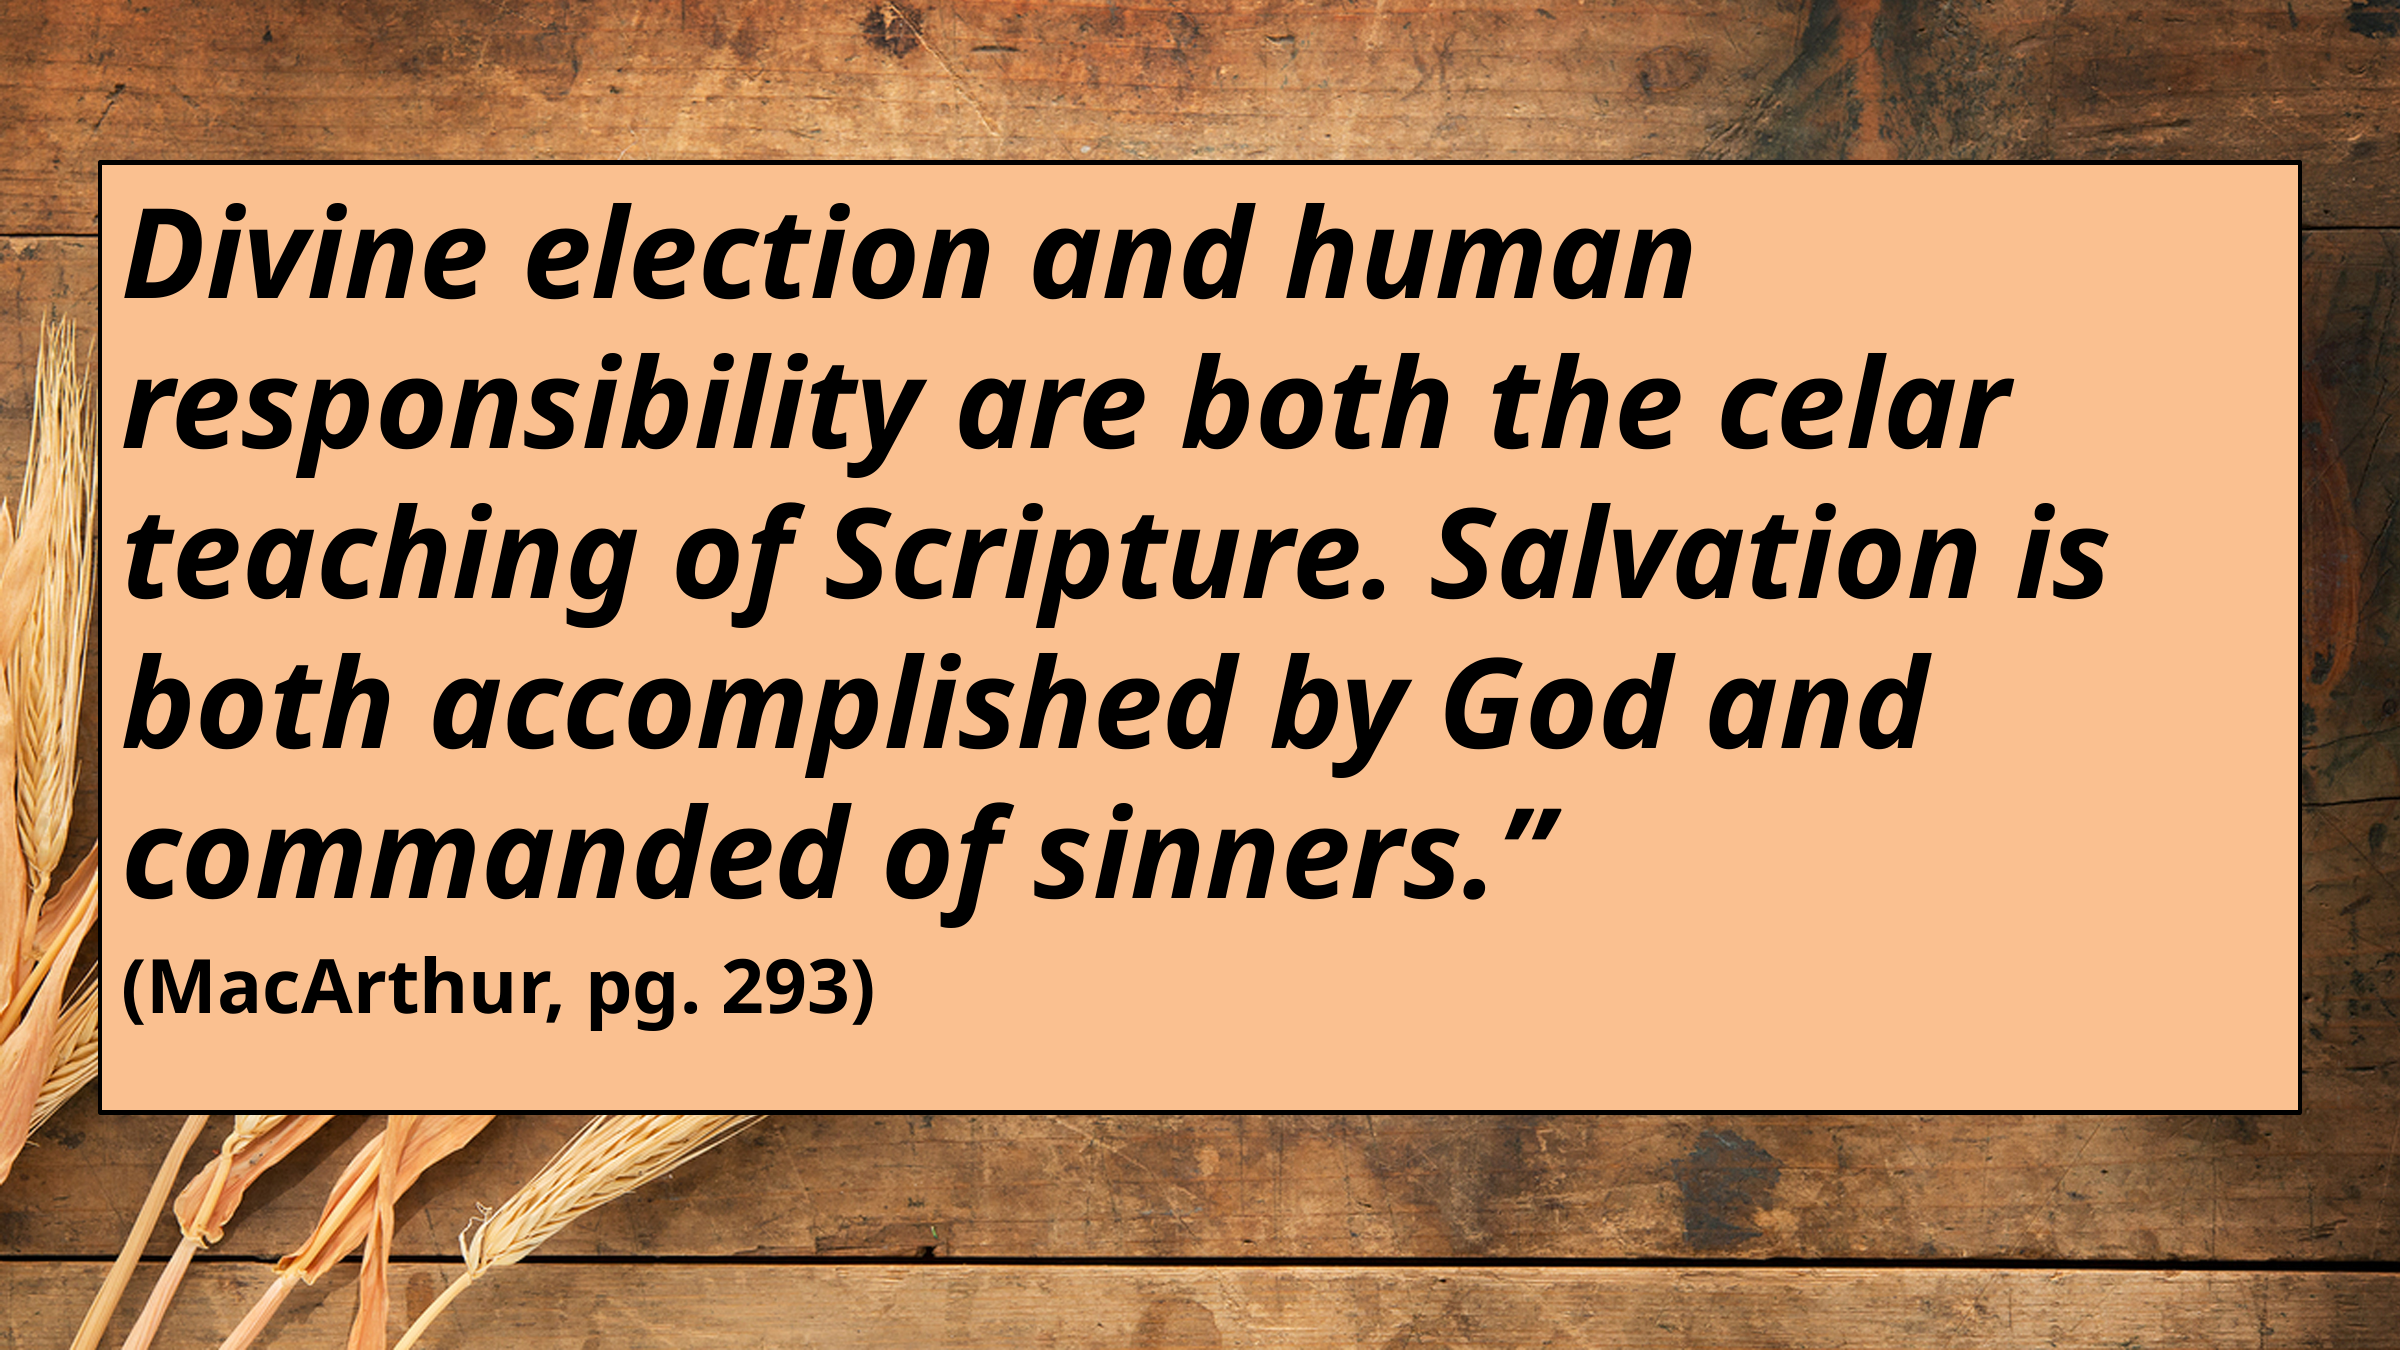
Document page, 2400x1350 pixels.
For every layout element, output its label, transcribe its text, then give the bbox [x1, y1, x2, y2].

list Divine election and human responsibility are both the celar teaching of Scripture. Salvation is both accomplished by God and commanded of sinners.” (MacArthur, pg. 293) [99, 162, 2300, 1113]
picture [0, 0, 2400, 1350]
